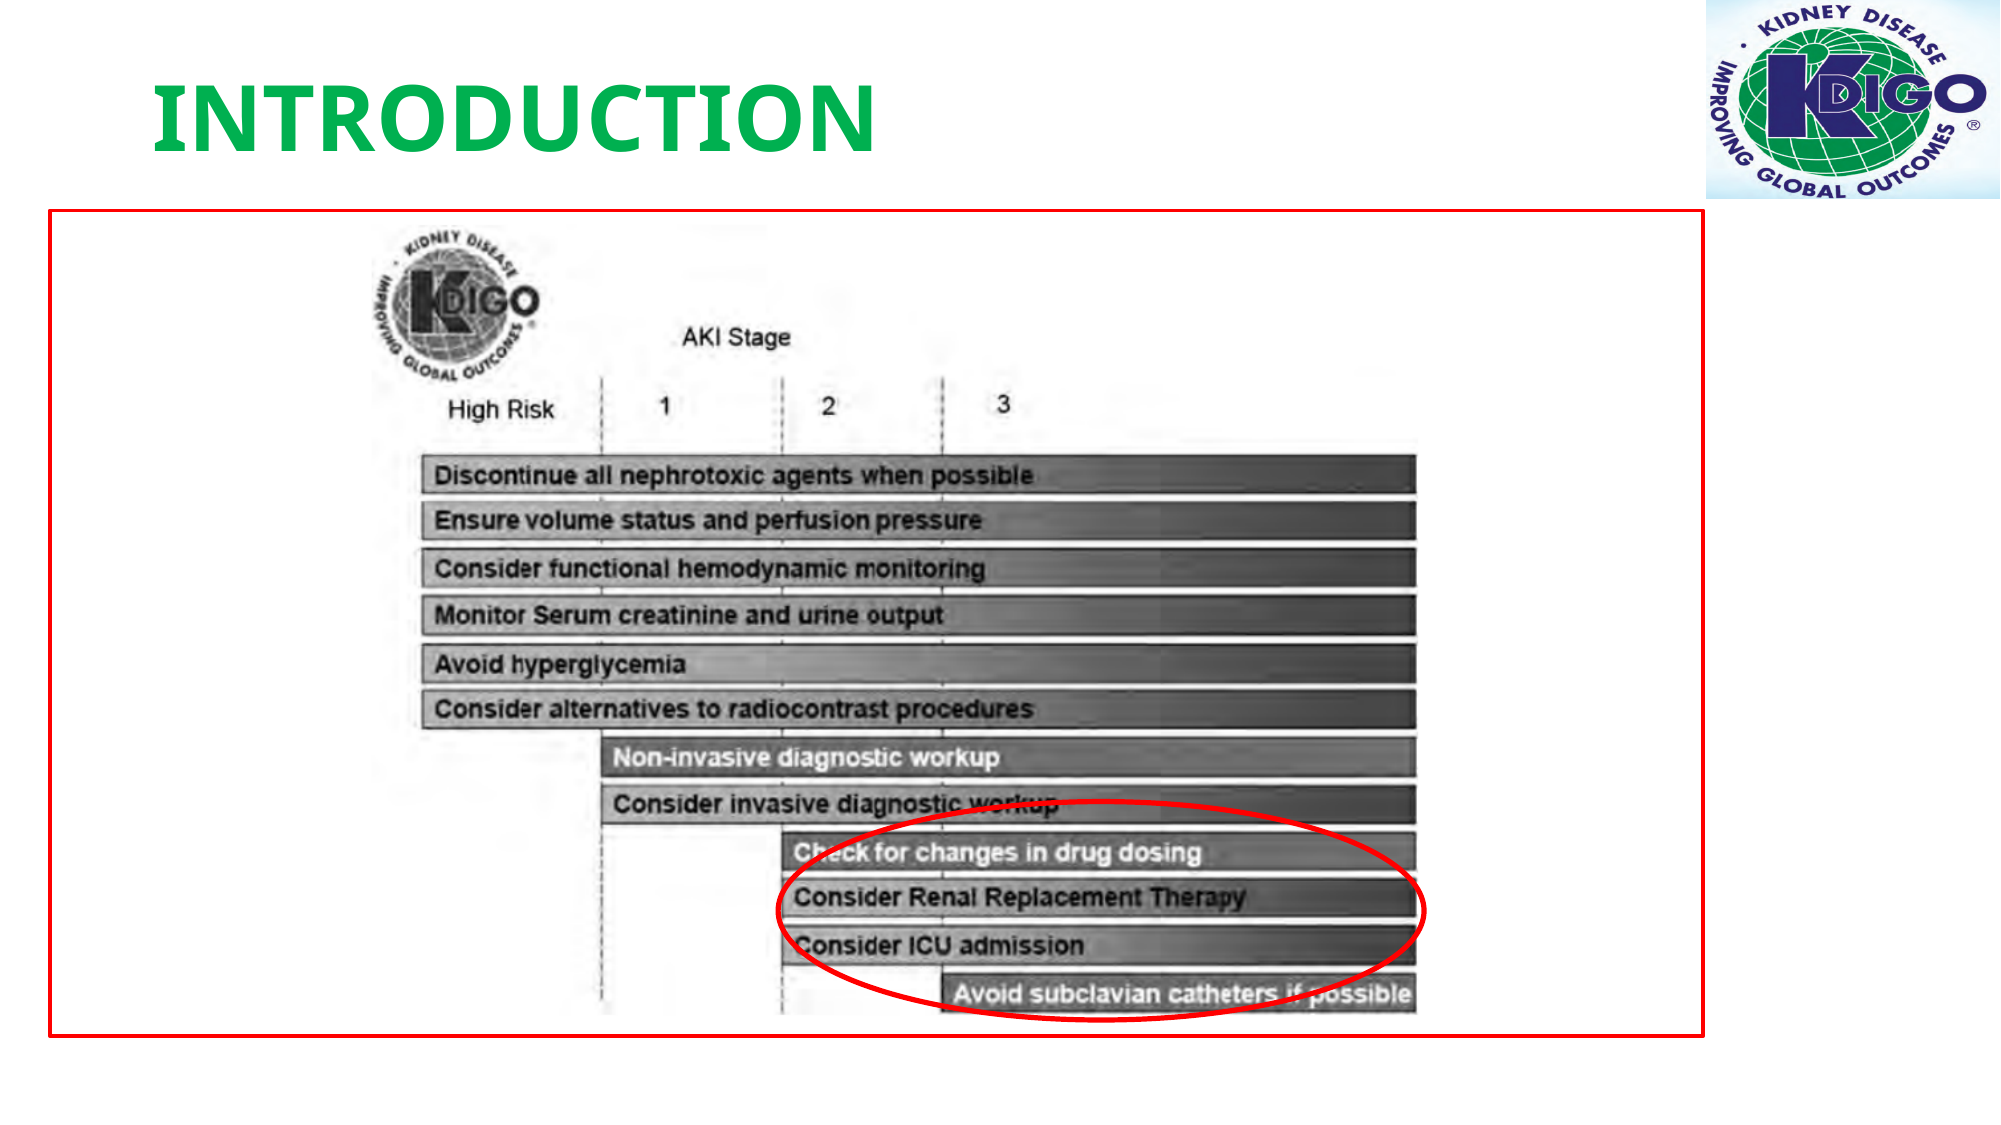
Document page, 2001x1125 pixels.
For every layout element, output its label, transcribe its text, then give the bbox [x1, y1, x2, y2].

picture [1706, 0, 2000, 199]
title INTRODUCTION [137, 59, 1706, 183]
picture [51, 212, 1702, 1035]
